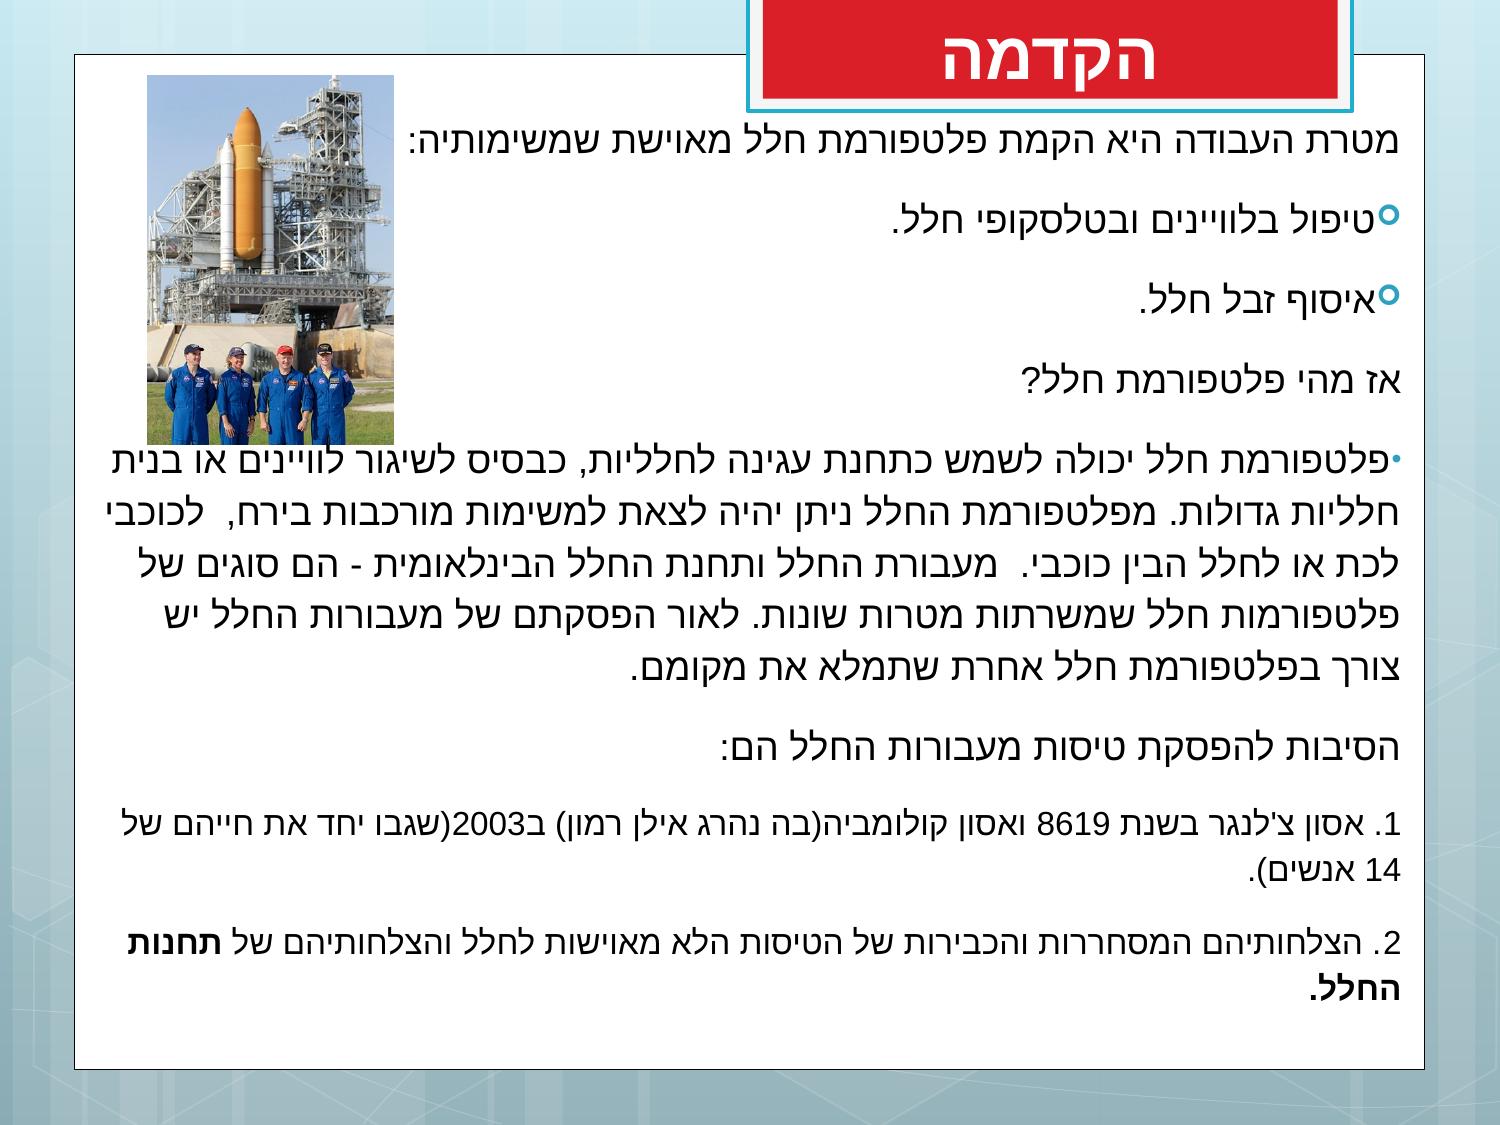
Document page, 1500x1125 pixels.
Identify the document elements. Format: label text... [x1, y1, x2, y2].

title הקדמה [759, 0, 1341, 101]
picture [147, 74, 395, 445]
list מטרת העבודה היא הקמת פלטפורמת חלל מאוישת שמשימותיה: טיפול בלוויינים ובטלסקופי חלל. איסוף זבל חלל. אז מהי פלטפורמת חלל? פלטפורמת חלל יכולה לשמש כתחנת עגינה לחלליות, כבסיס לשיגור לוויינים או בנית חלליות גדולות. מפלטפורמת החלל ניתן יהיה לצאת למשימות מורכבות בירח, לכוכבי לכת או לחלל הבין כוכבי. מעבורת החלל ותחנת החלל הבינלאומית - הם סוגים של פלטפורמות חלל שמשרתות מטרות שונות. לאור הפסקתם של מעבורות החלל יש צורך בפלטפורמת חלל אחרת שתמלא את מקומם. הסיבות להפסקת טיסות מעבורות החלל הם: 1. אסון צ'לנגר בשנת 8619 ואסון קולומביה(בה נהרג אילן רמון) ב2003(שגבו יחד את חייהם של 14 אנשים). 2. הצלחותיהם המסחררות והכבירות של הטיסות הלא מאוישות לחלל והצלחותיהם של תחנות החלל. [70, 101, 1417, 1036]
